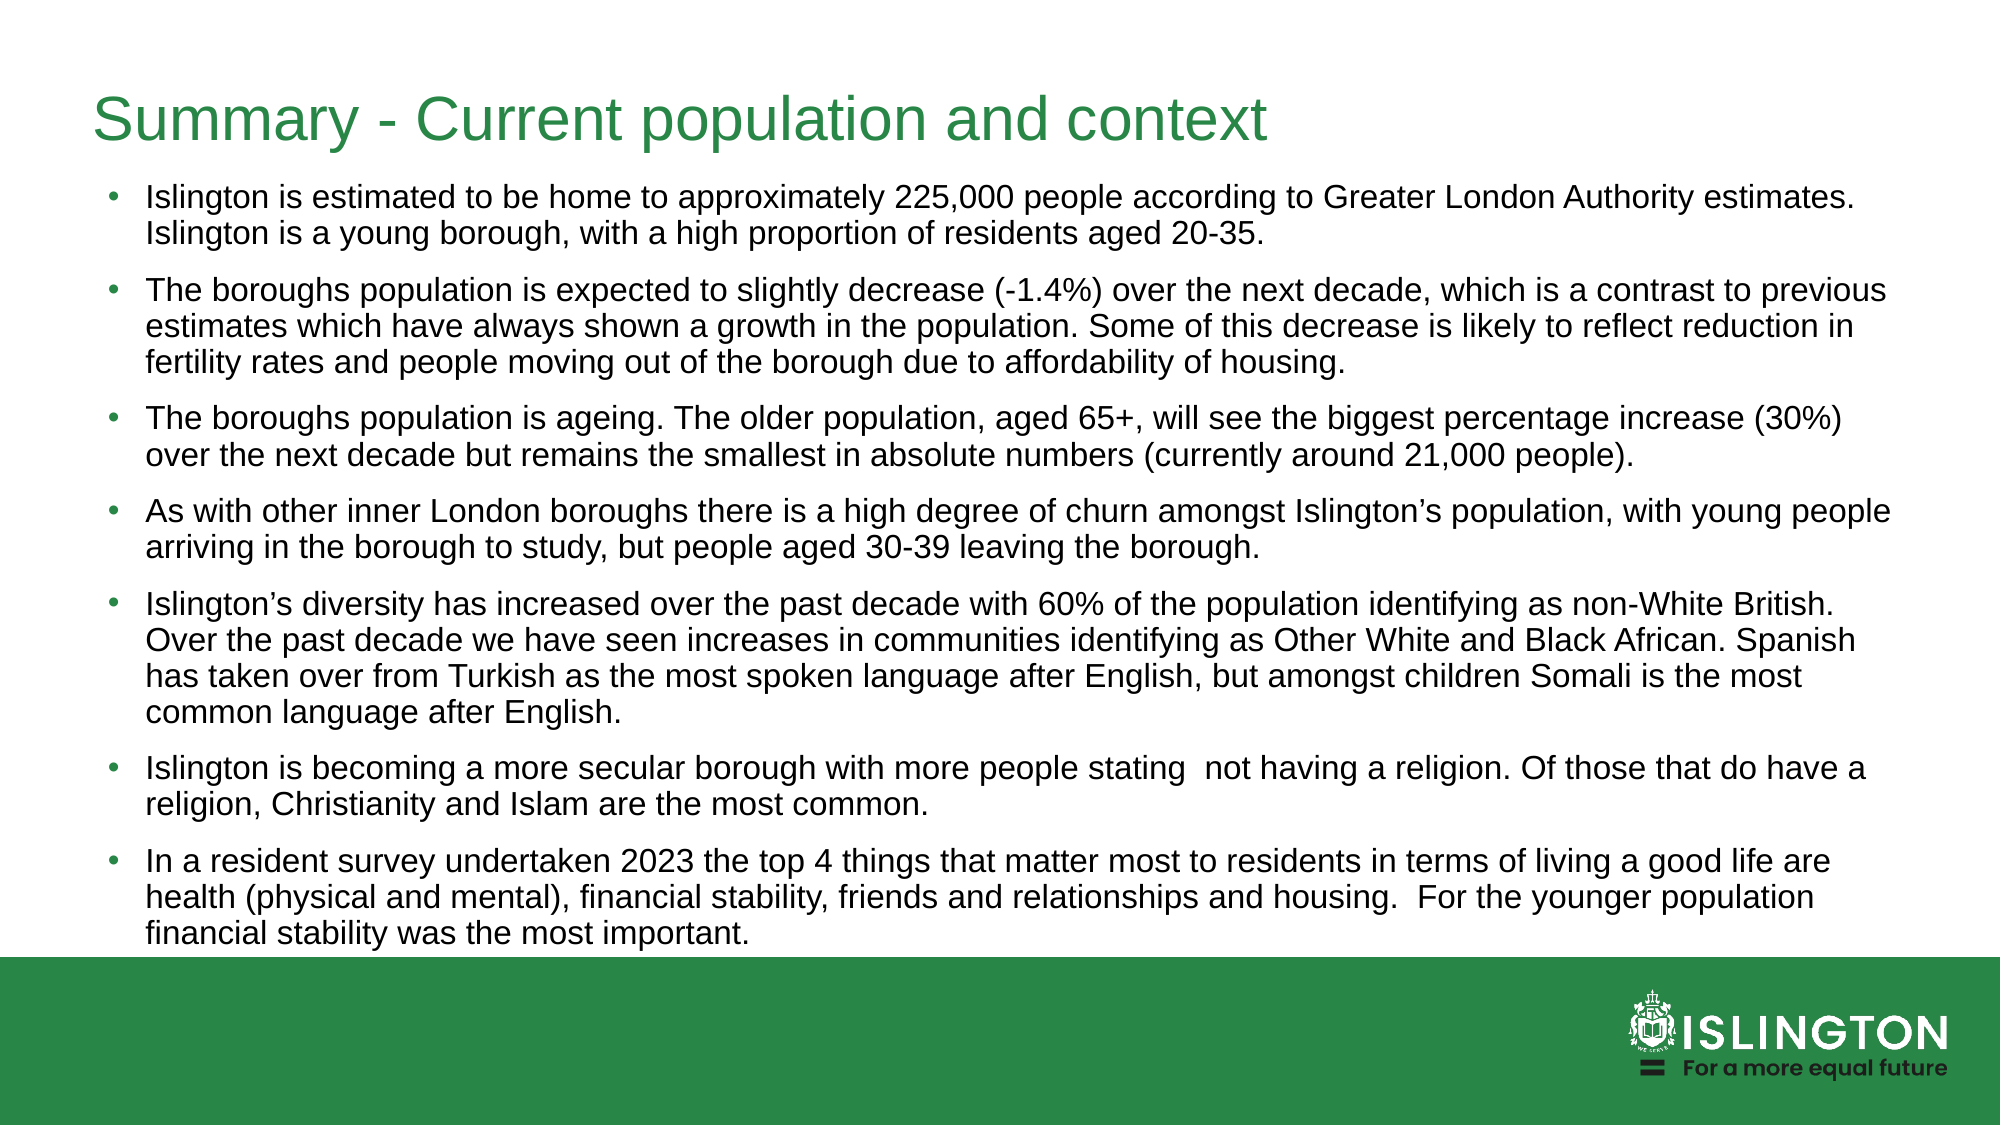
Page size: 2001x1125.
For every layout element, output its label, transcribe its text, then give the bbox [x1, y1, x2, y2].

picture [1628, 989, 1947, 1081]
title Summary - Current population and context [92, 85, 1818, 172]
list Islington is estimated to be home to approximately 225,000 people according to Greater London Authority estimates. Islington is a young borough, with a high proportion of residents aged 20-35. The boroughs population is expected to slightly decrease (-1.4%) over the next decade, which is a contrast to previous estimates which have always shown a growth in the population. Some of this decrease is likely to reflect reduction in fertility rates and people moving out of the borough due to affordability of housing. The boroughs population is ageing. The older population, aged 65+, will see the biggest percentage increase (30%) over the next decade but remains the smallest in absolute numbers (currently around 21,000 people). As with other inner London boroughs there is a high degree of churn amongst Islington’s population, with young people arriving in the borough to study, but people aged 30-39 leaving the borough. Islington’s diversity has increased over the past decade with 60% of the population identifying as non-White British. Over the past decade we have seen increases in communities identifying as Other White and Black African. Spanish has taken over from Turkish as the most spoken language after English, but amongst children Somali is the most common language after English. Islington is becoming a more secular borough with more people stating not having a religion. Of those that do have a religion, Christianity and Islam are the most common. In a resident survey undertaken 2023 the top 4 things that matter most to residents in terms of living a good life are health (physical and mental), financial stability, friends and relationships and housing. For the younger population financial stability was the most important. [92, 172, 1918, 850]
